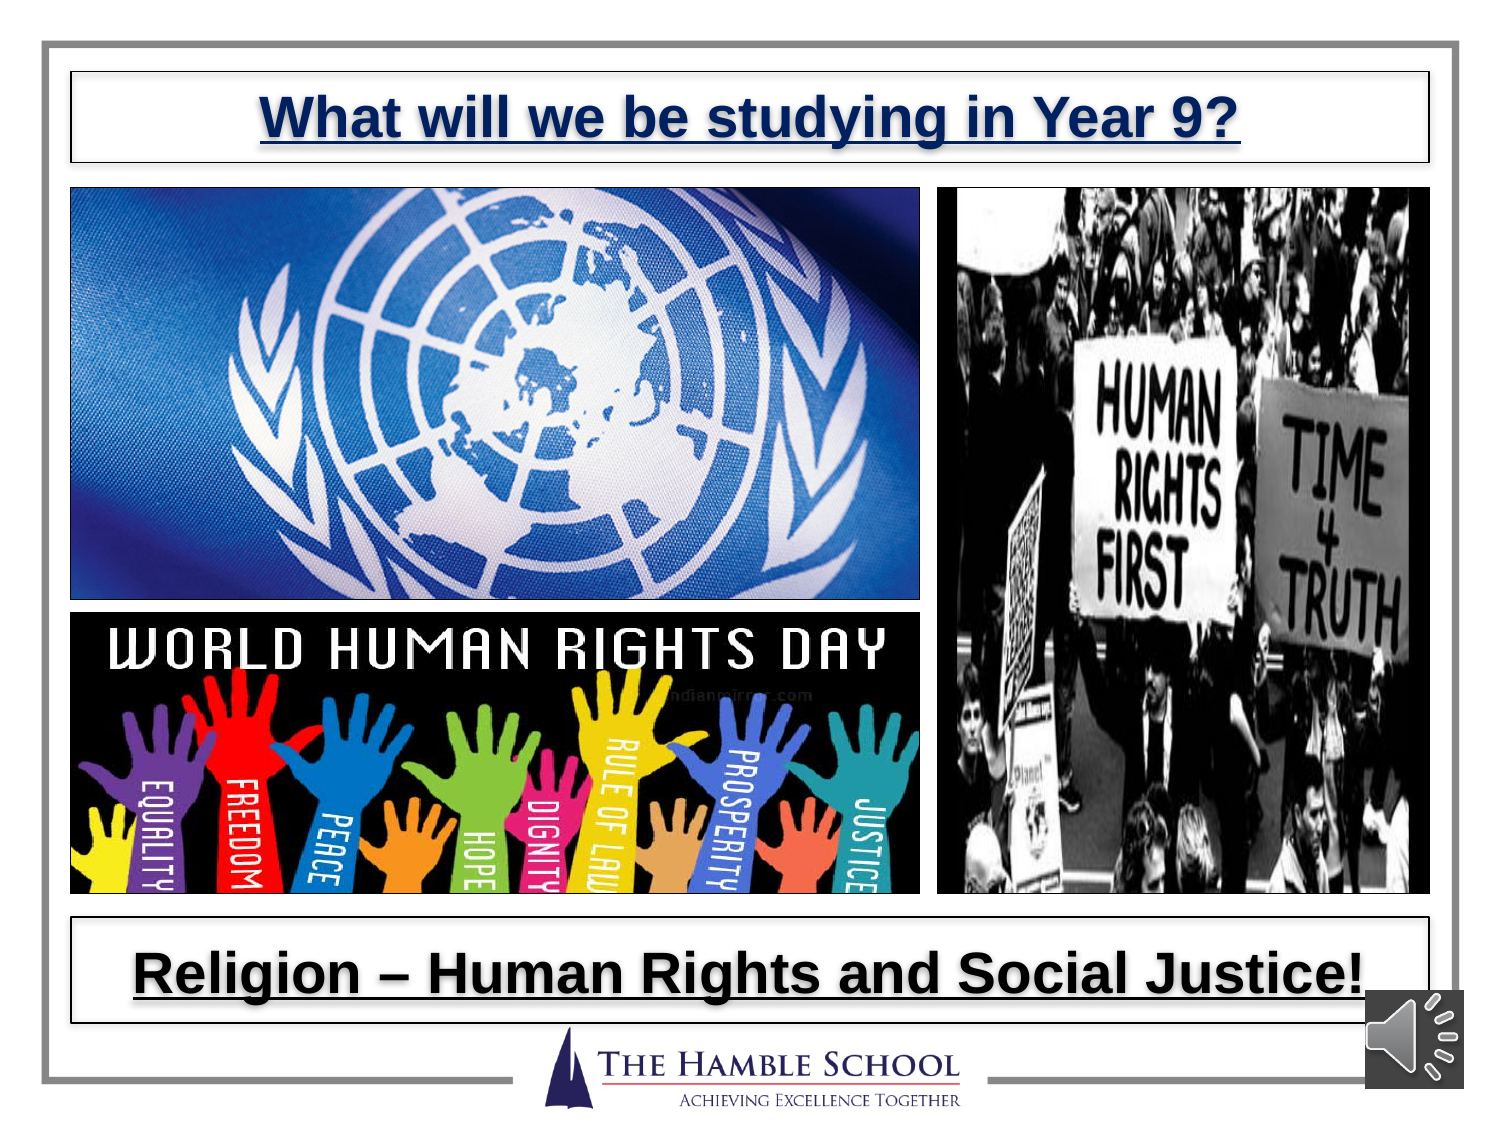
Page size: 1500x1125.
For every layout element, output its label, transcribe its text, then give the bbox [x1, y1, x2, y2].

text_box Religion – Human Rights and Social Justice! [70, 916, 1430, 1024]
picture [0, 0, 1500, 1125]
title What will we be studying in Year 9? [70, 71, 1430, 163]
